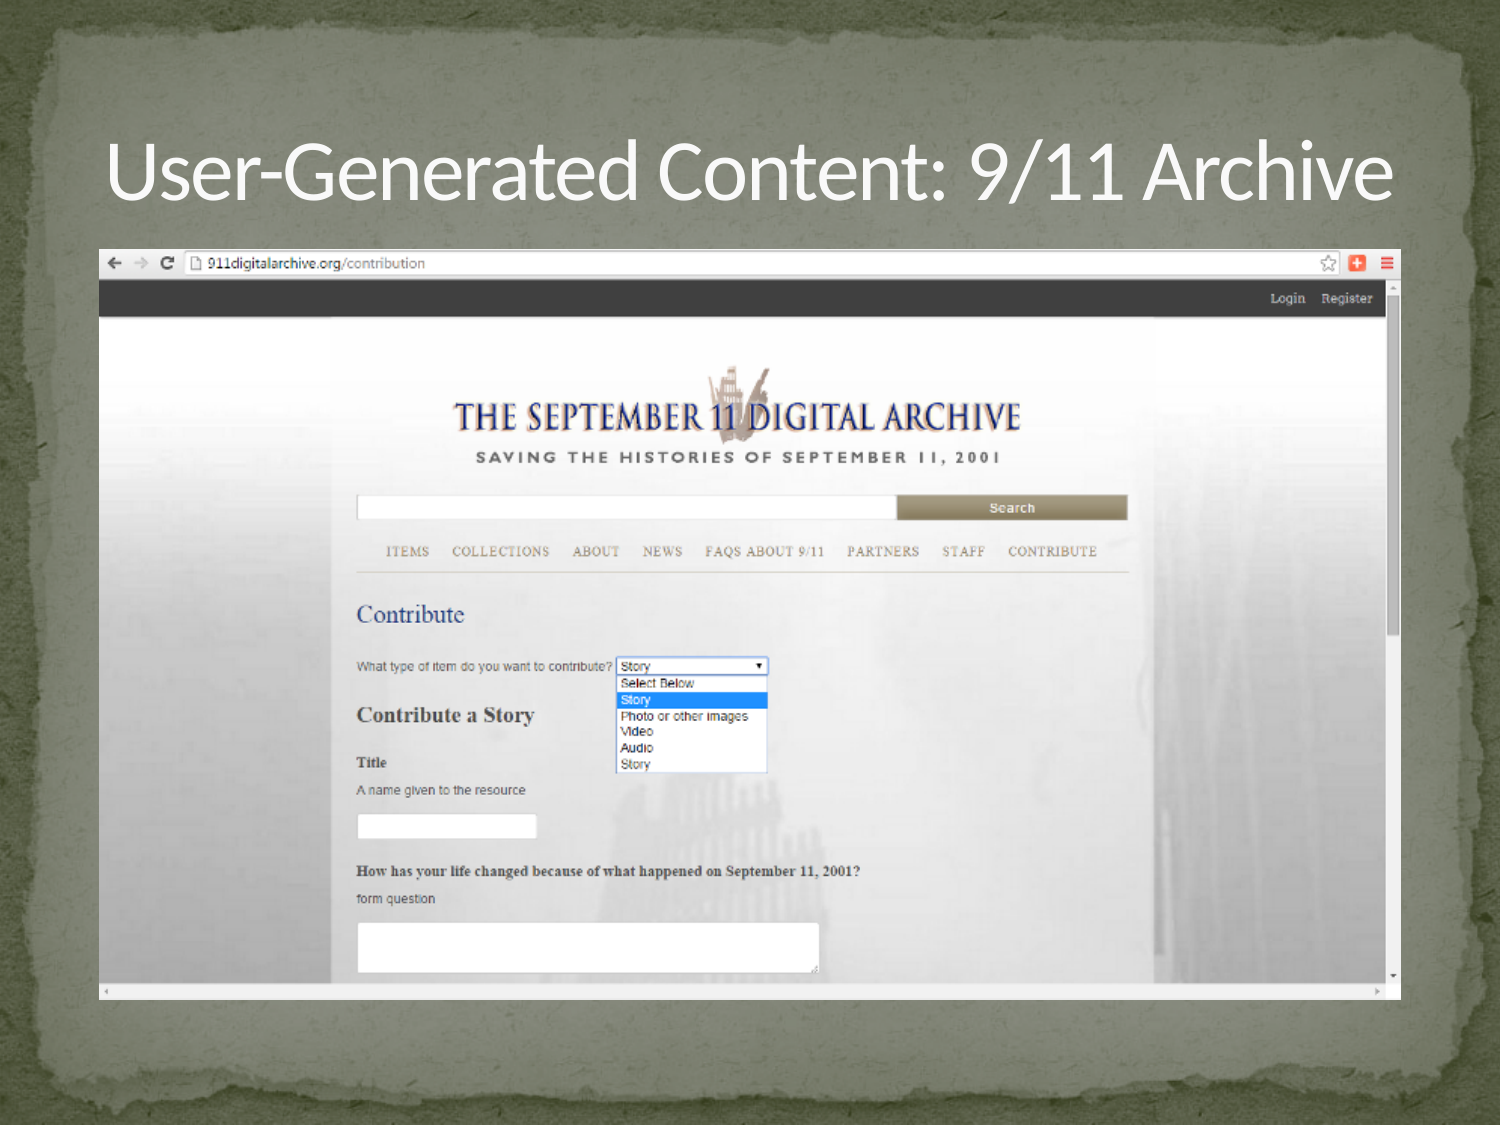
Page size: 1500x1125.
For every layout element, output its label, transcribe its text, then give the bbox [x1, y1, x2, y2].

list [101, 251, 1400, 999]
title User-Generated Content: 9/11 Archive [74, 24, 1425, 225]
